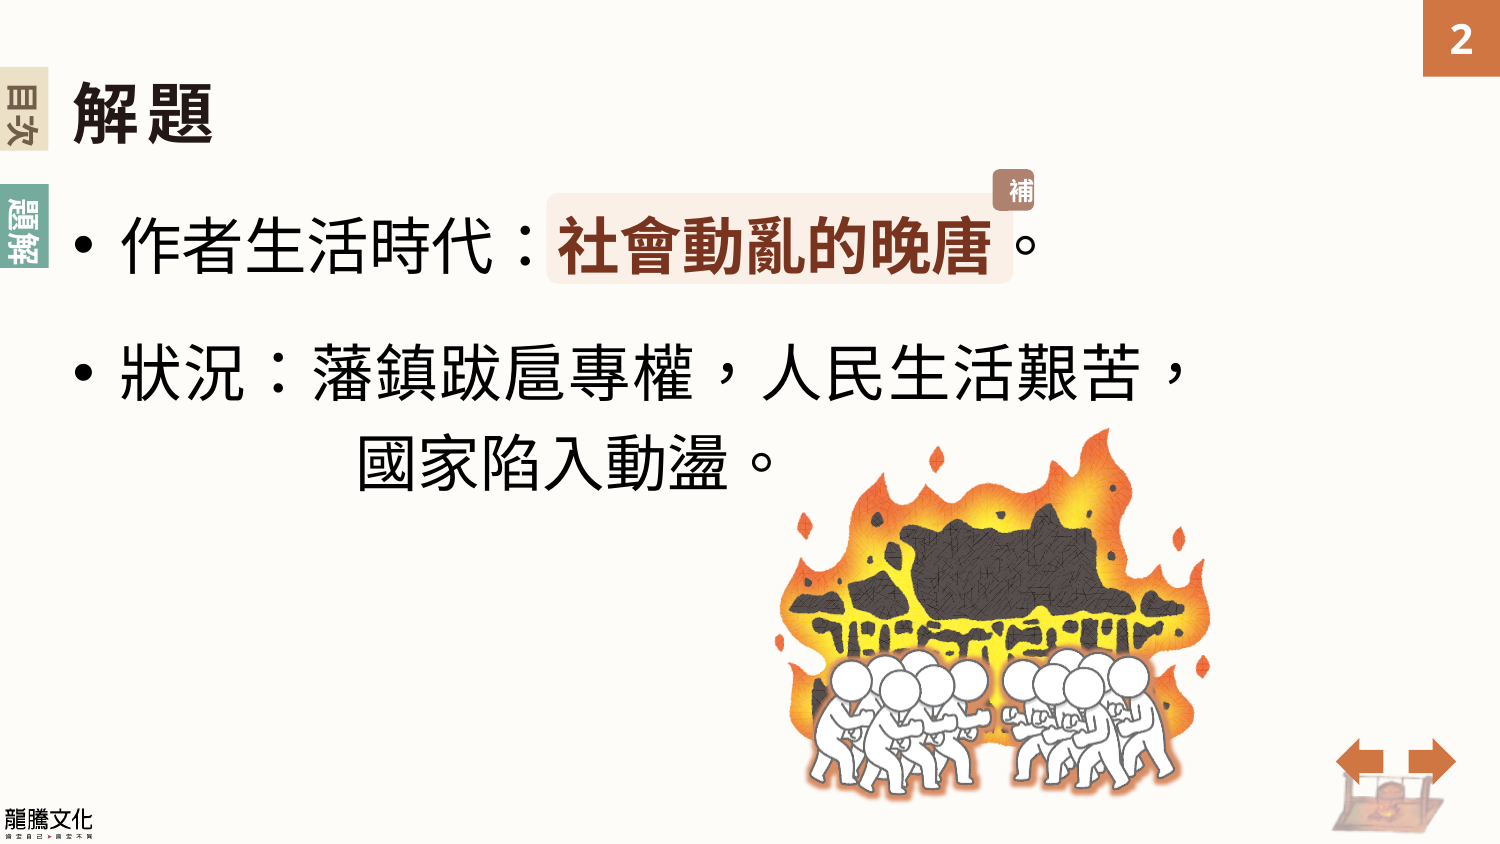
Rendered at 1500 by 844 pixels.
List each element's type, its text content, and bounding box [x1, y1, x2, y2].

text_box [545, 191, 1015, 285]
text_box [1334, 735, 1385, 788]
text_box 解題 [57, 64, 253, 160]
text_box 作者生活時代：社會動亂的晚唐。 狀況：藩鎮跋扈專權，人民生活艱苦， 國家陷入動盪。 [57, 184, 1224, 507]
text_box 補 [992, 169, 1035, 211]
text_box [1407, 735, 1458, 788]
text_box 第四段 [1332, 764, 1446, 839]
picture [766, 415, 1219, 801]
picture [5, 808, 92, 839]
